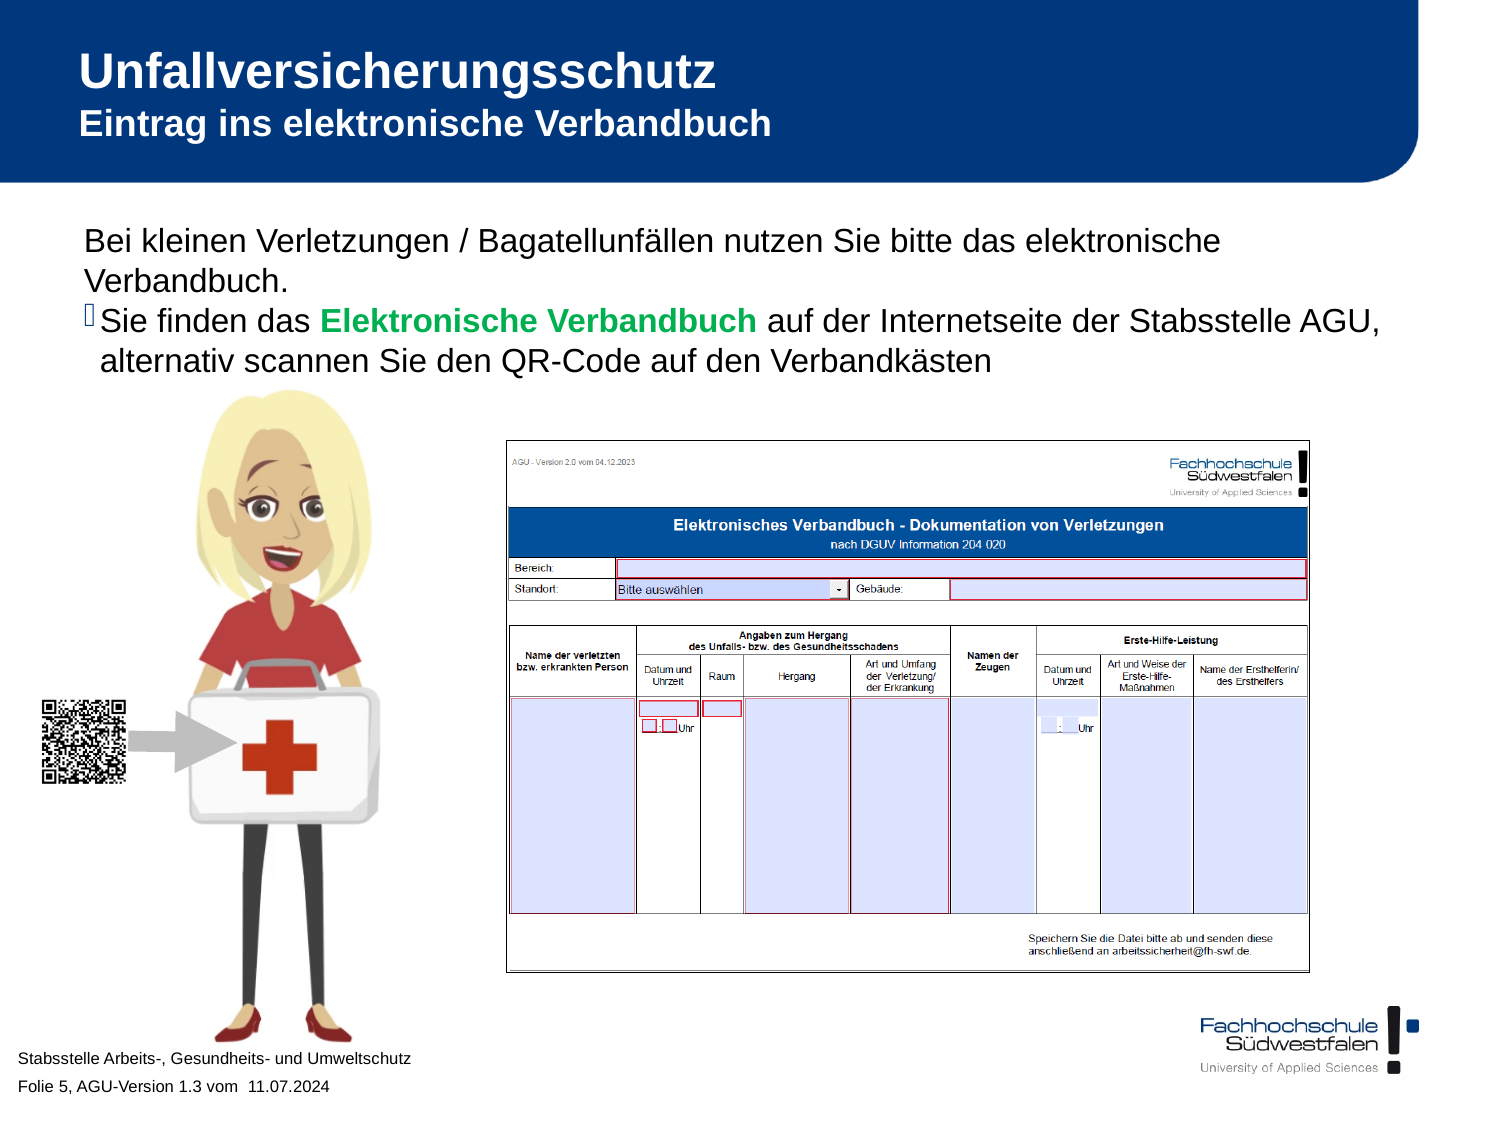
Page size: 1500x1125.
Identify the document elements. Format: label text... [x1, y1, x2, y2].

picture [39, 696, 129, 786]
picture [506, 440, 1310, 973]
picture [1152, 976, 1500, 1125]
list Bei kleinen Verletzungen / Bagatellunfällen nutzen Sie bitte das elektronische Verbandbuch. Sie finden das Elektronische Verbandbuch auf der Internetseite der Stabsstelle AGU, alternativ scannen Sie den QR-Code auf den Verbandkästen [83, 219, 1429, 928]
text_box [128, 740, 238, 744]
text_box Unfallversicherungsschutz Eintrag ins elektronische Verbandbuch [78, 38, 1403, 144]
picture [175, 376, 389, 1051]
picture [0, 0, 1419, 183]
